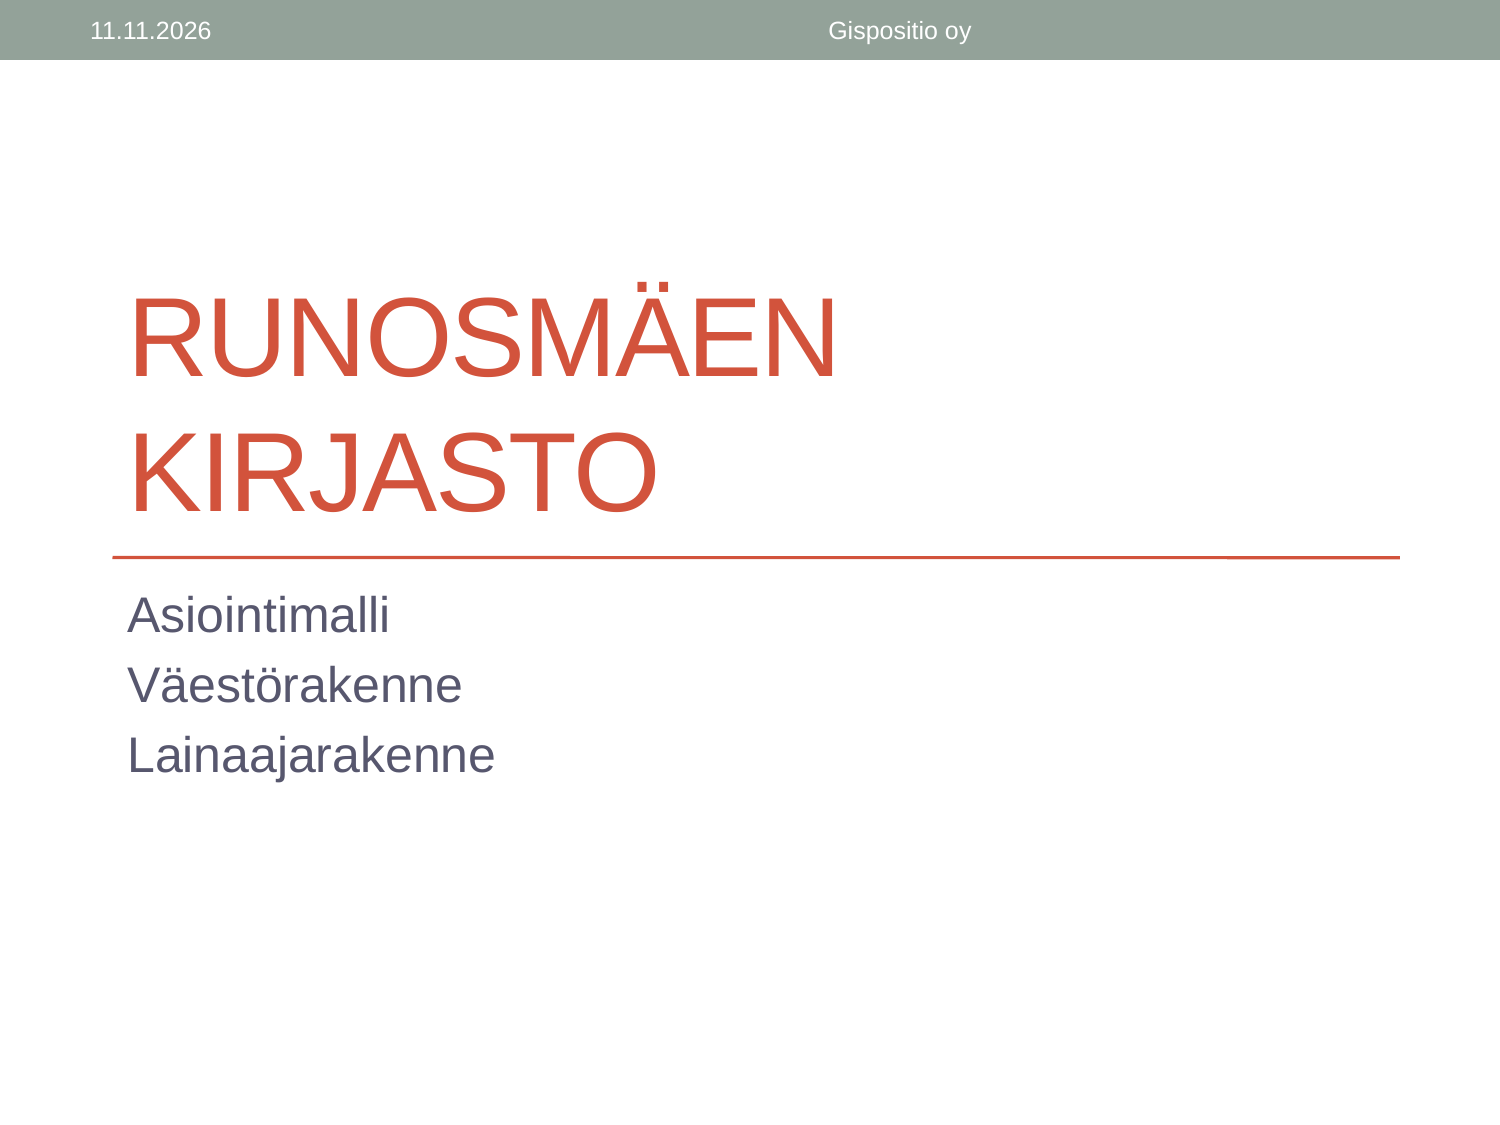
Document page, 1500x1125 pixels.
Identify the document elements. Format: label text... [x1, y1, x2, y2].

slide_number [75, 3, 550, 57]
footer Gispositio oy [562, 3, 1238, 57]
subtitle Asiointimalli Väestörakenne Lainaajarakenne [112, 575, 1163, 863]
title runosmäen kirjasto [112, 224, 1400, 542]
